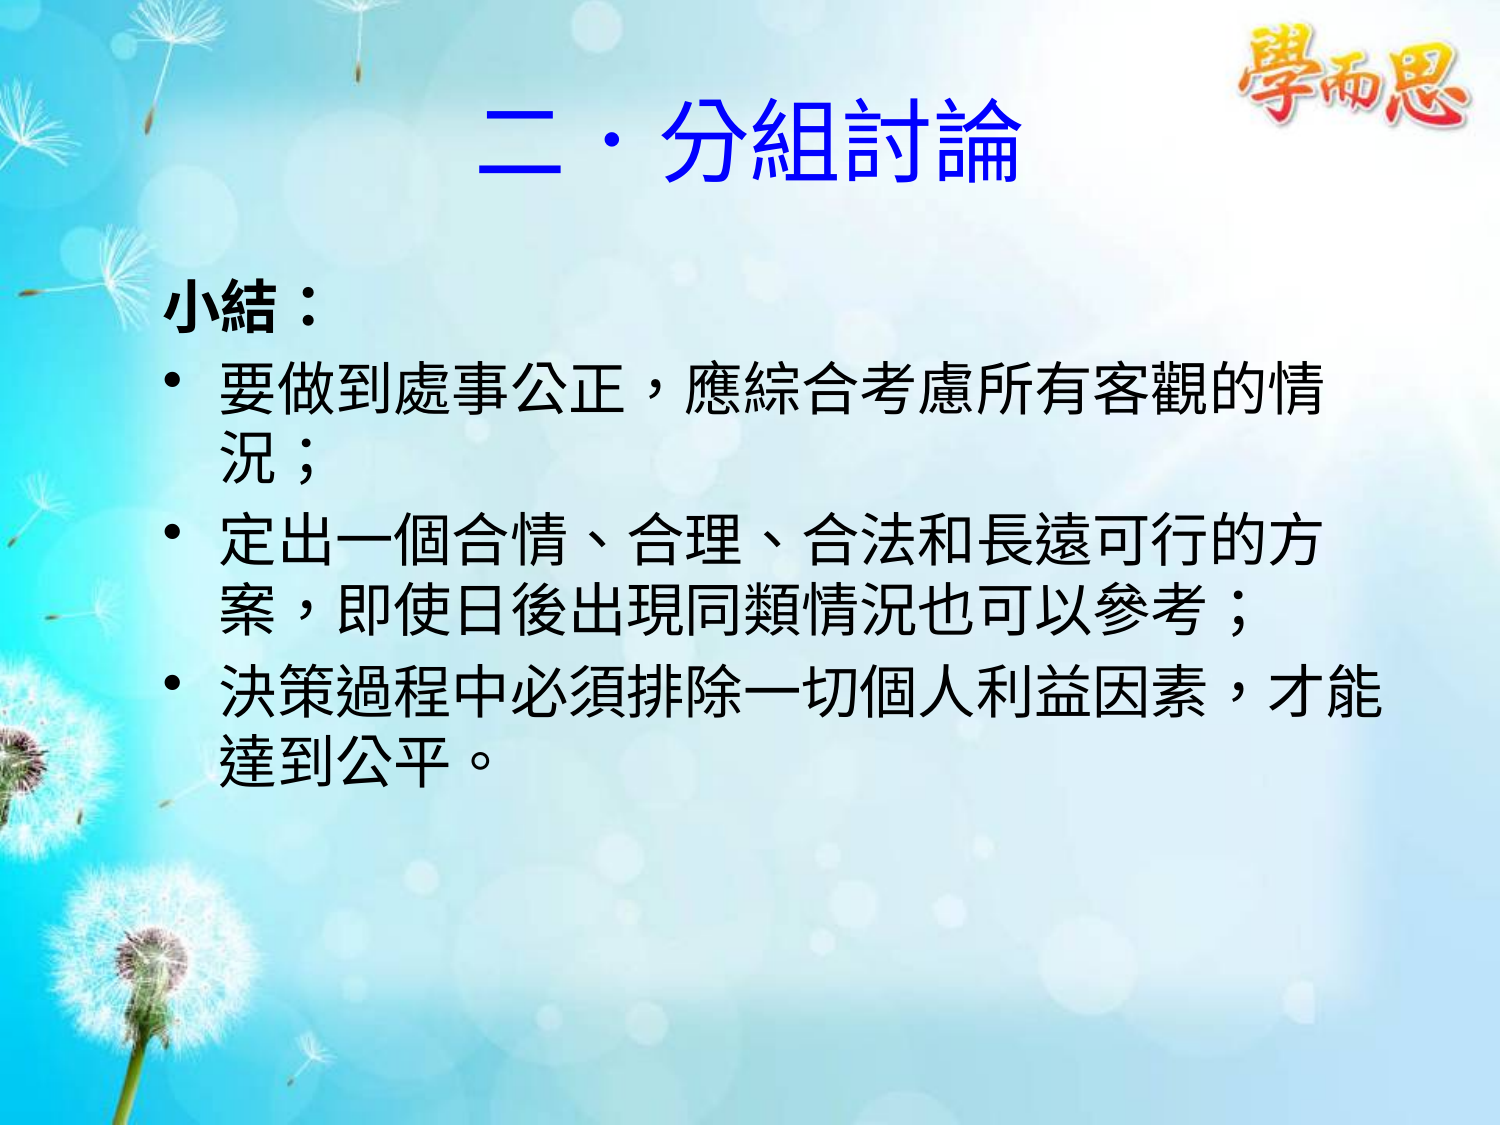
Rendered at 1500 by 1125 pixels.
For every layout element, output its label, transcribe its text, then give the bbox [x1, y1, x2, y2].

picture [0, 0, 1500, 1125]
title 二．分組討論 [75, 45, 1425, 233]
list 小結： 要做到處事公正，應綜合考慮所有客觀的情況； 定出一個合情、合理、合法和長遠可行的方案，即使日後出現同類情況也可以參考； 決策過程中必須排除一切個人利益因素，才能達到公平。 [147, 262, 1425, 1005]
